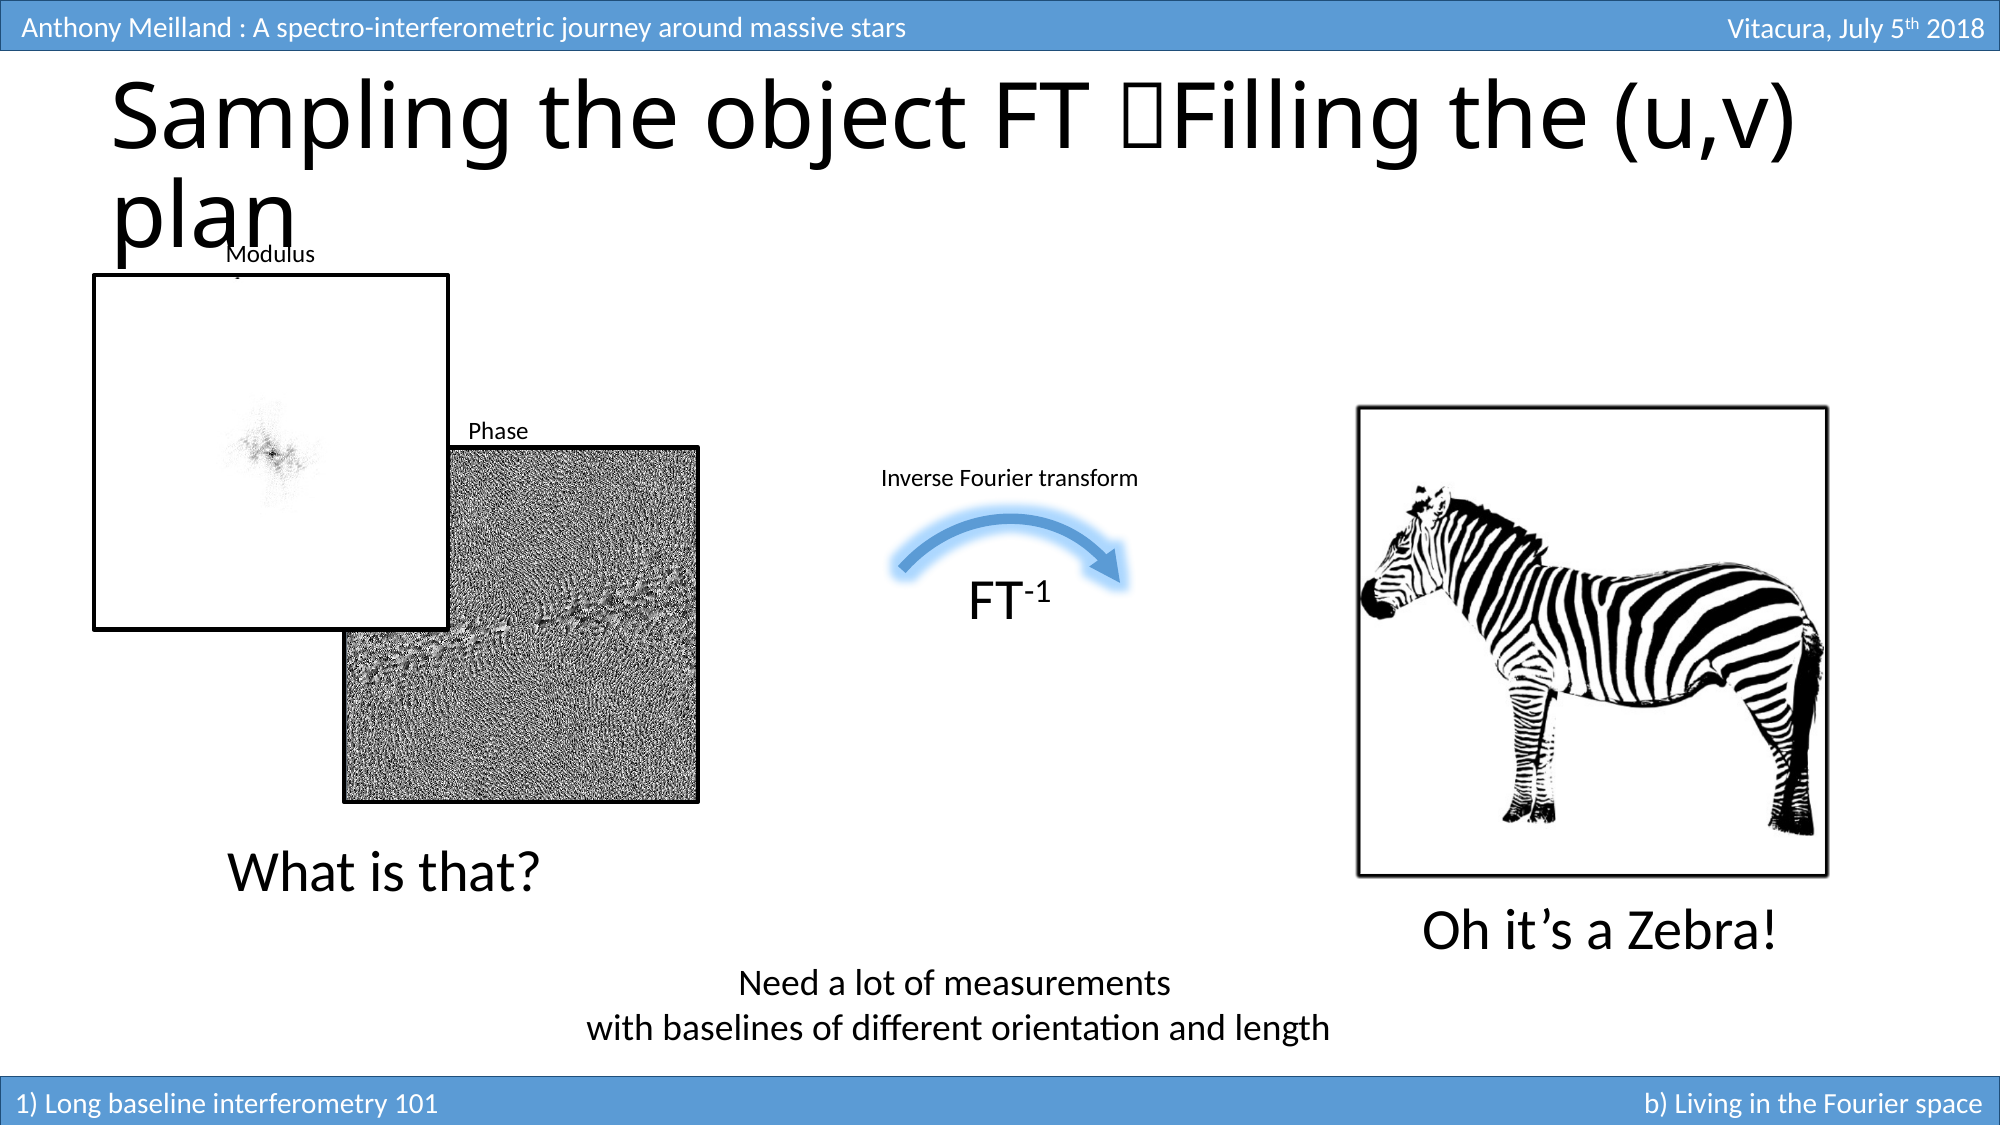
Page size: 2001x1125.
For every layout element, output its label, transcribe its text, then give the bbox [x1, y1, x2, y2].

text_box Phase [453, 407, 544, 449]
picture [1360, 409, 1824, 873]
title Sampling the object FT Filling the (u,v) plan [95, 59, 1883, 278]
text_box 1) Long baseline interferometry 101 [0, 1076, 1121, 1125]
text_box What is that? [212, 826, 558, 911]
text_box b) Living in the Fourier space [1121, 1076, 1998, 1125]
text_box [865, 454, 1156, 797]
picture [95, 277, 696, 800]
text_box Oh it’s a Zebra! [1407, 883, 1795, 969]
text_box Need a lot of measurements with baselines of different orientation and length [571, 950, 1347, 1056]
